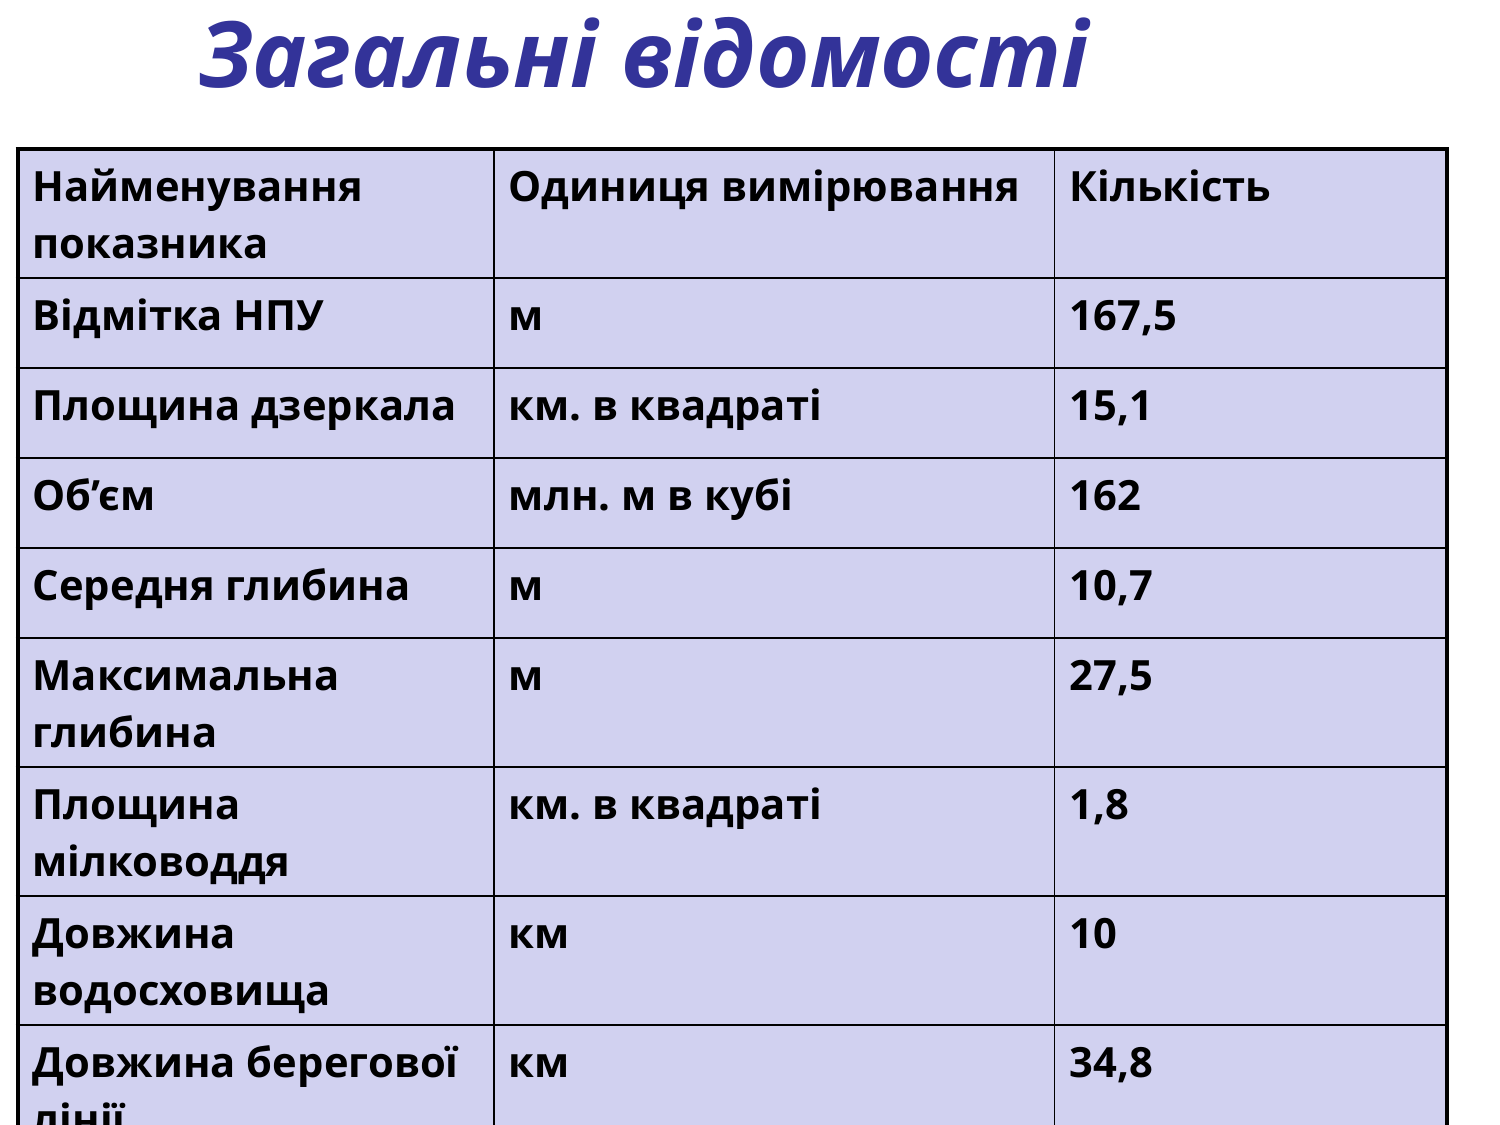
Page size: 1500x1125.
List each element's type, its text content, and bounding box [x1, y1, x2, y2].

table_cell км. в квадраті [495, 369, 1054, 457]
table_cell км [495, 1026, 1054, 1125]
table_cell м [495, 279, 1054, 367]
table_cell 34,8 [1055, 1026, 1445, 1125]
table_cell км [495, 897, 1054, 1024]
table_cell 162 [1055, 459, 1445, 547]
table_cell млн. м в кубі [495, 459, 1054, 547]
table_cell Довжина берегової лінії [20, 1026, 493, 1125]
table_cell 27,5 [1055, 639, 1445, 766]
table_cell м [495, 639, 1054, 766]
table_cell 15,1 [1055, 369, 1445, 457]
table_cell 10,7 [1055, 549, 1445, 637]
table_header Одиниця вимірювання [495, 151, 1054, 277]
table_cell Середня глибина [20, 549, 493, 637]
table_cell Об’єм [20, 459, 493, 547]
table_cell Площина мілководдя [20, 768, 493, 895]
table_cell 10 [1055, 897, 1445, 1024]
title Загальні відомості [182, 30, 1462, 114]
table_cell Площина дзеркала [20, 369, 493, 457]
table_cell 167,5 [1055, 279, 1445, 367]
table_header Найменування показника [20, 151, 493, 277]
table_cell 1,8 [1055, 768, 1445, 895]
table_header Кількість [1055, 151, 1445, 277]
table_cell Довжина водосховища [20, 897, 493, 1024]
table_cell Максимальна глибина [20, 639, 493, 766]
table_cell Відмітка НПУ [20, 279, 493, 367]
table_cell км. в квадраті [495, 768, 1054, 895]
table_cell м [495, 549, 1054, 637]
